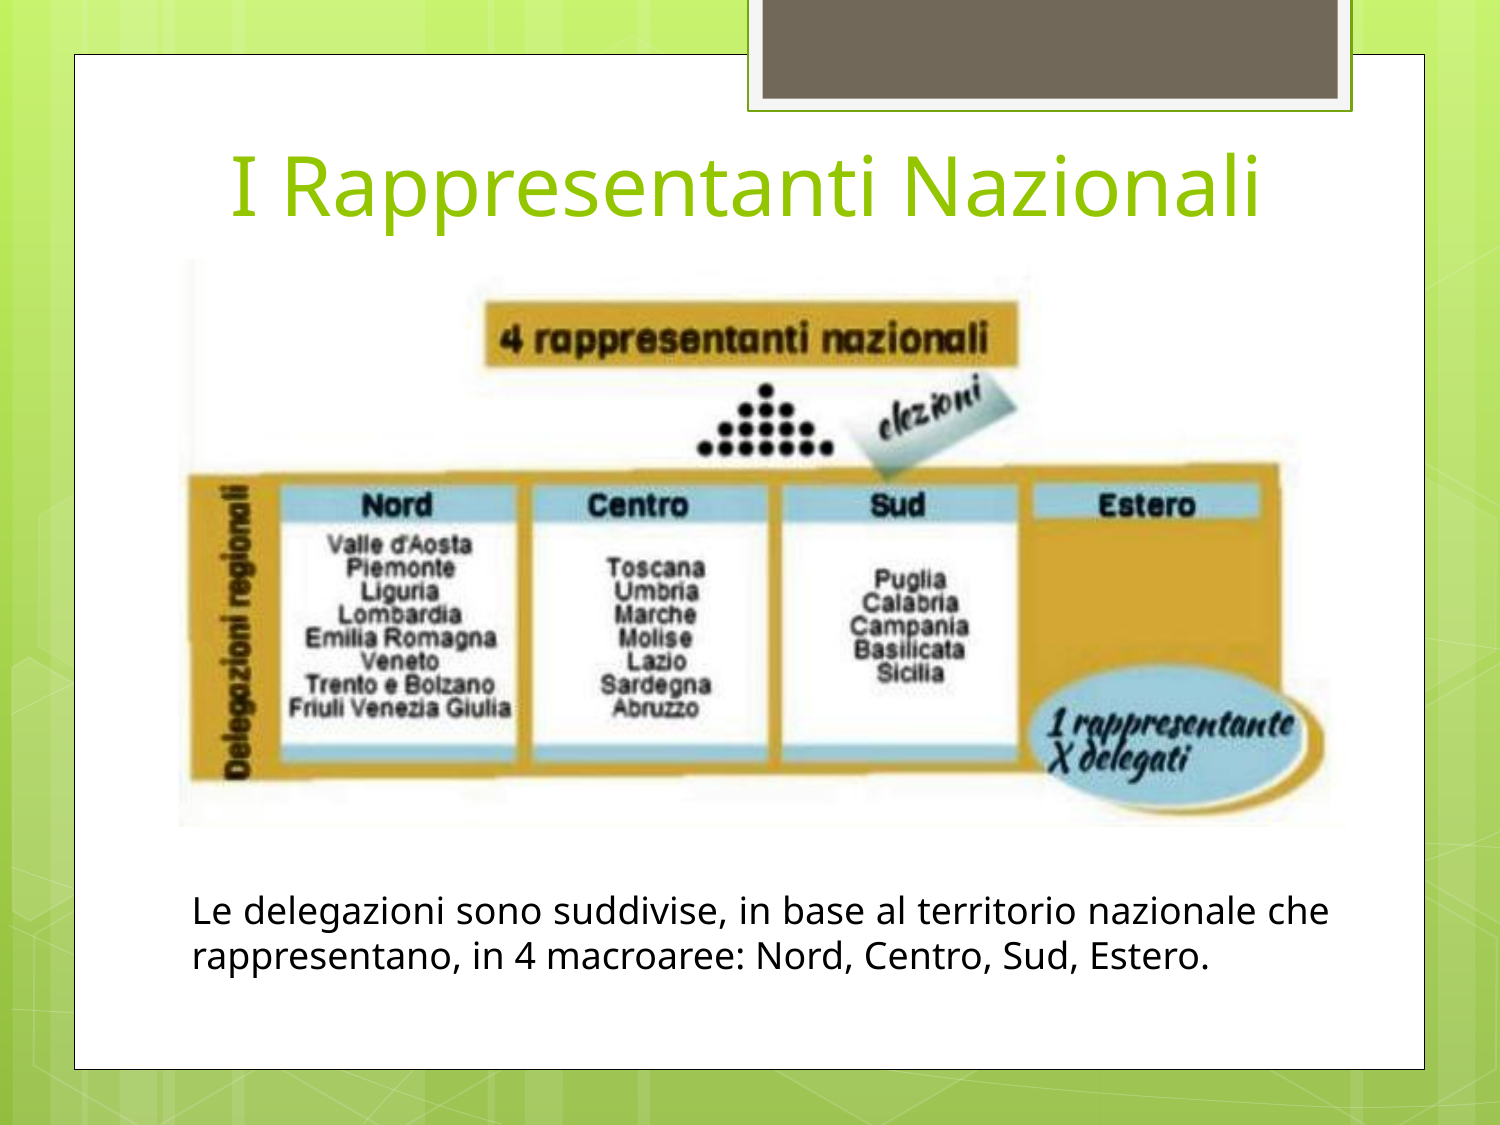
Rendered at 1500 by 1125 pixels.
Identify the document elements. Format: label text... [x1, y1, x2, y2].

picture [178, 259, 1347, 827]
text_box I Rappresentanti Nazionali [171, 125, 1324, 313]
text_box Le delegazioni sono suddivise, in base al territorio nazionale che rappresentano, in 4 macroaree: Nord, Centro, Sud, Estero. [176, 879, 1347, 984]
